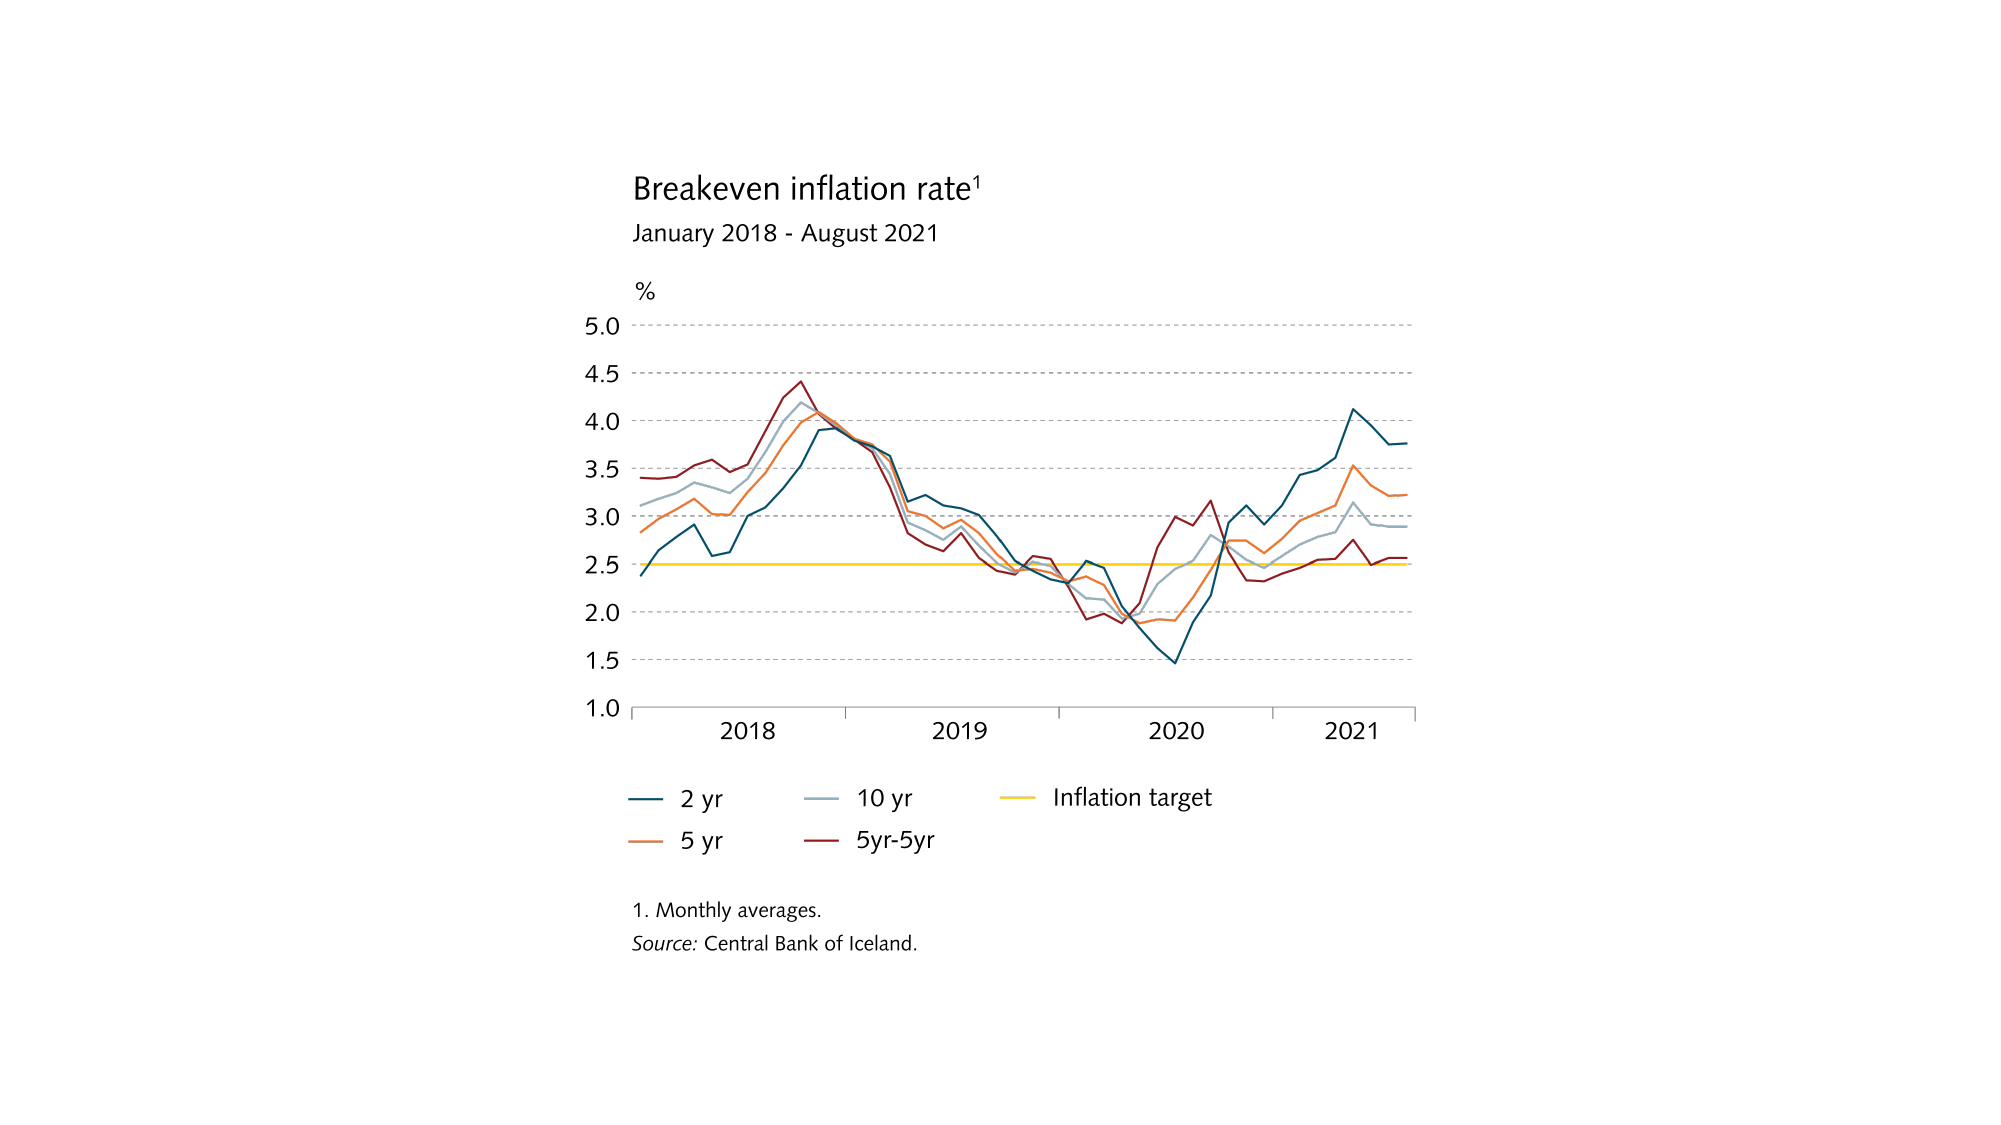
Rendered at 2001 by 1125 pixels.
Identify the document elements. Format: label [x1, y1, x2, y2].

picture [584, 160, 1416, 965]
